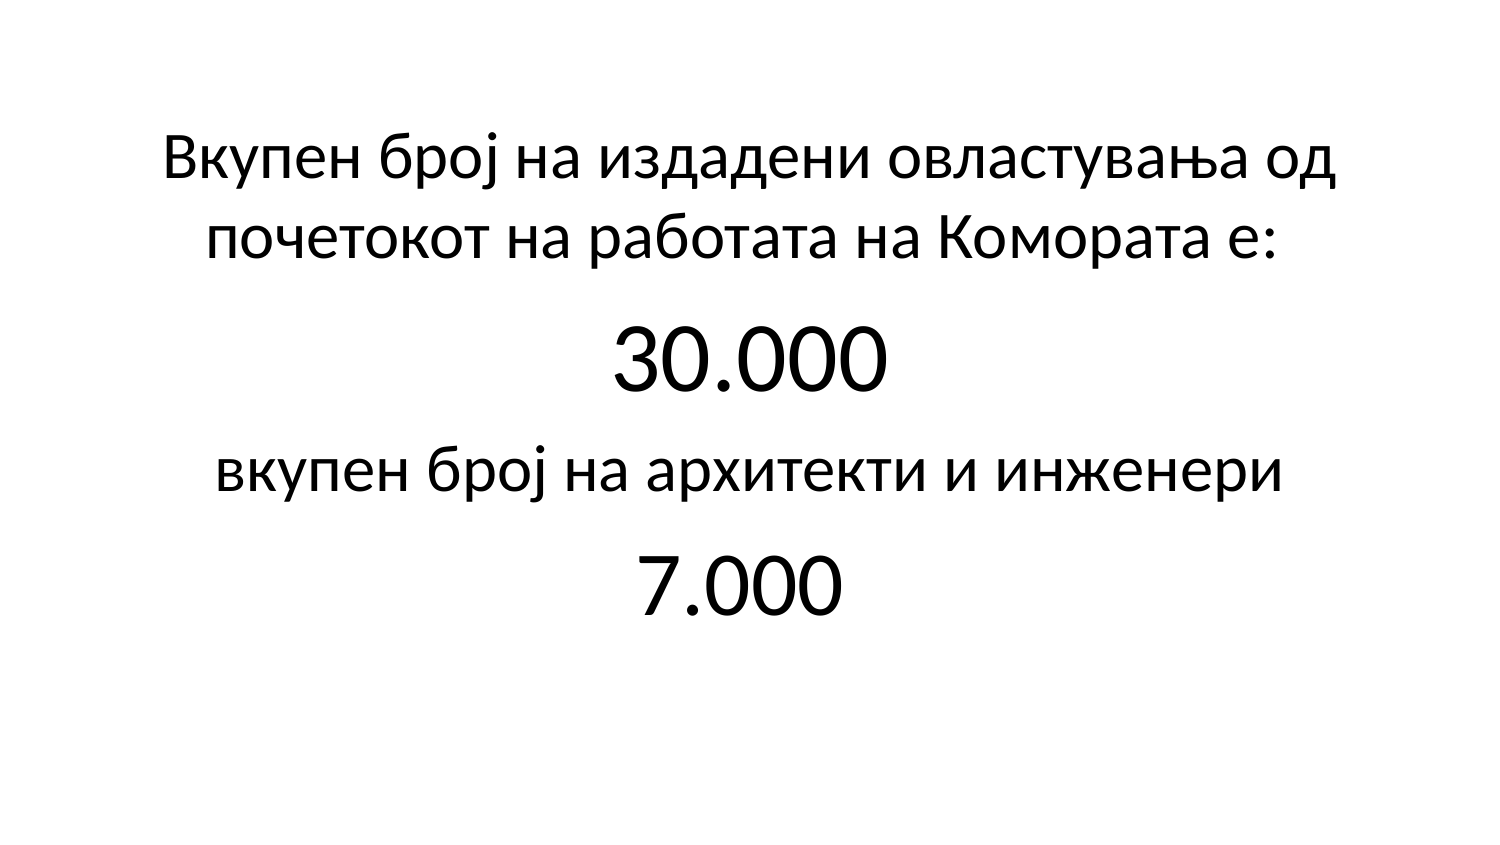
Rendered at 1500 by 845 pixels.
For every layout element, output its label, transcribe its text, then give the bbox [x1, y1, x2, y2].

list Вкупен број на издадени овластувања од почетокот на работата на Комората е: 30.000 вкупен број на архитекти и инженери 7.000 [75, 104, 1425, 662]
